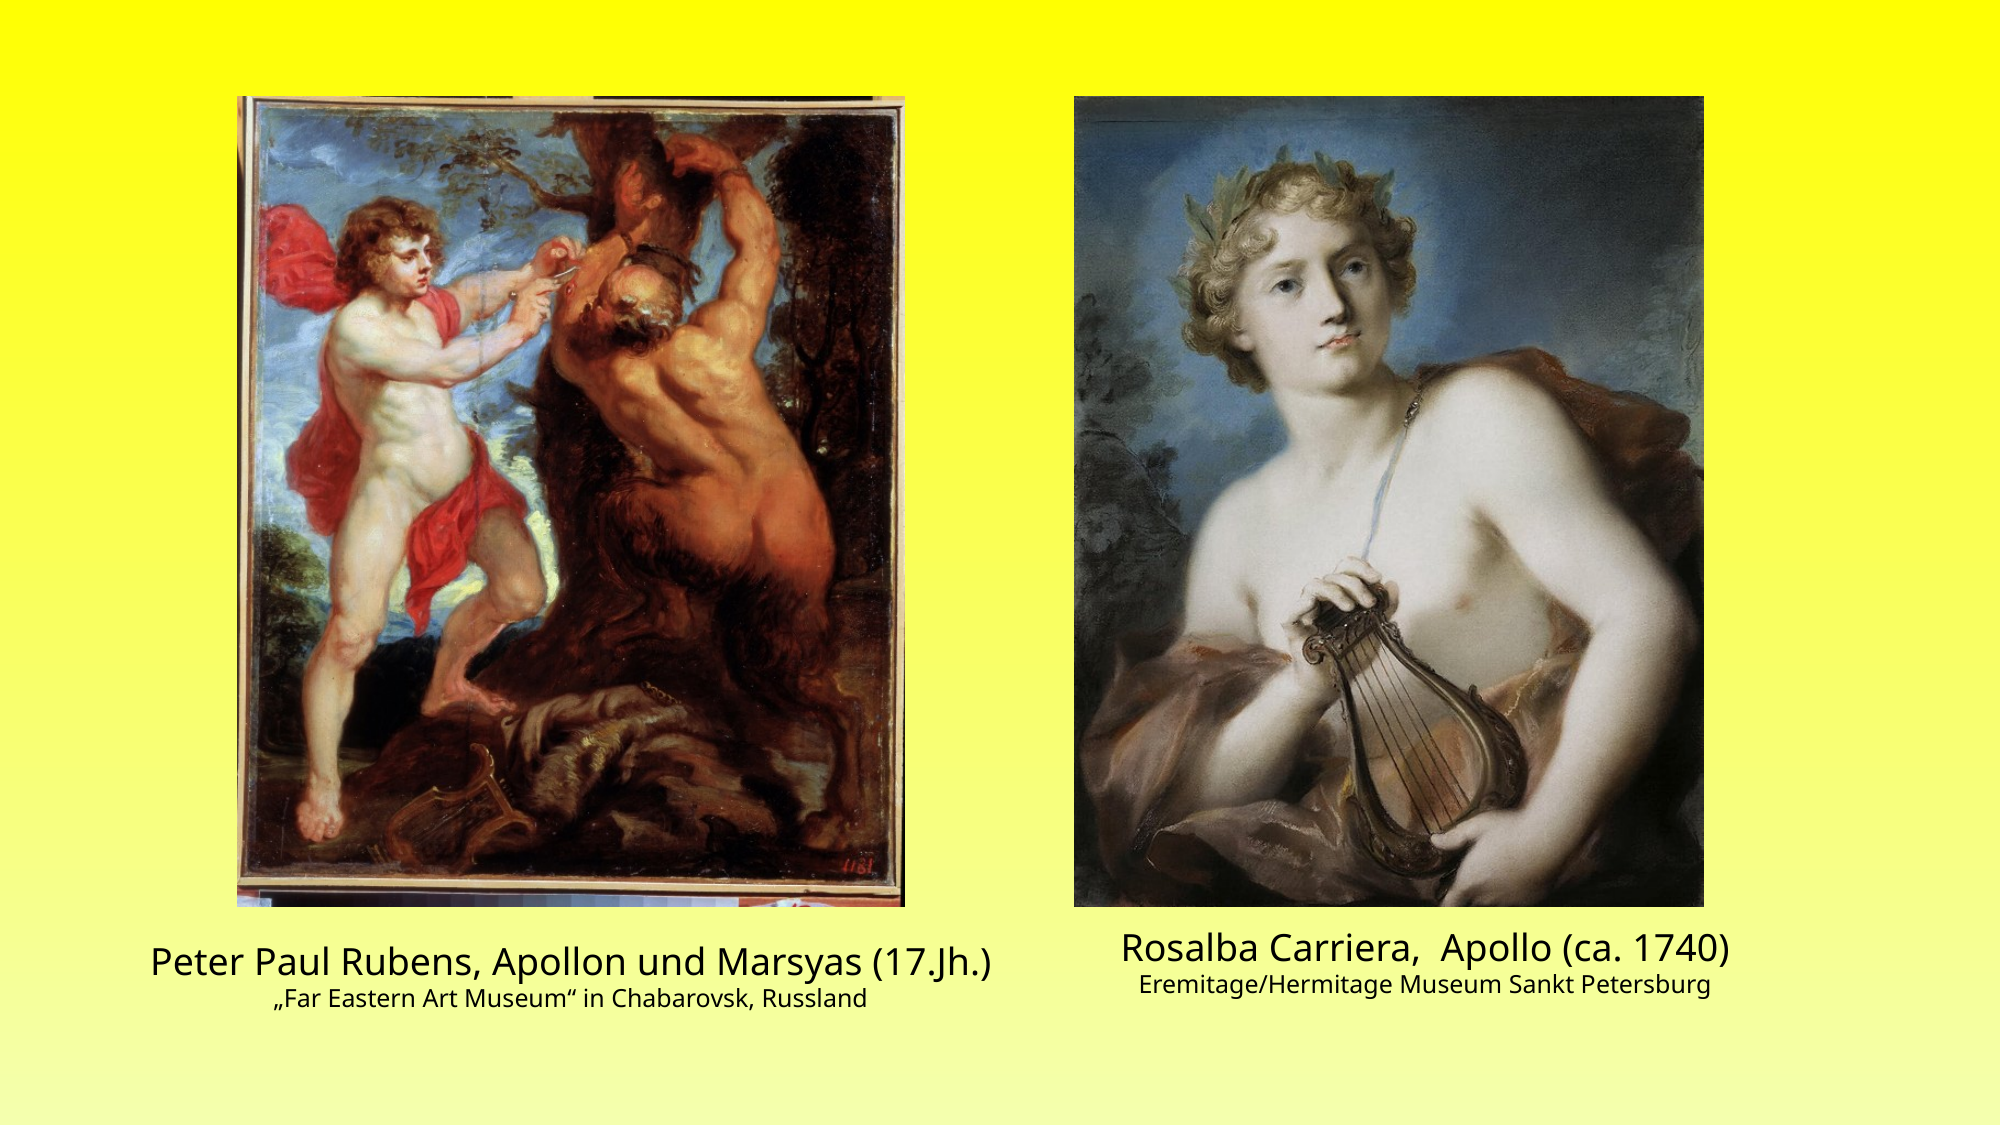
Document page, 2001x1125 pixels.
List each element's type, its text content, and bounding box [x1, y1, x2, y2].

text_box Peter Paul Rubens, Apollon und Marsyas (17.Jh.) „Far Eastern Art Museum“ in Chabarovsk, Russland [107, 930, 1036, 1020]
picture [237, 96, 905, 907]
text_box Rosalba Carriera, Apollo (ca. 1740) Eremitage/Hermitage Museum Sankt Petersburg [961, 916, 1890, 1007]
picture [1074, 96, 1704, 907]
